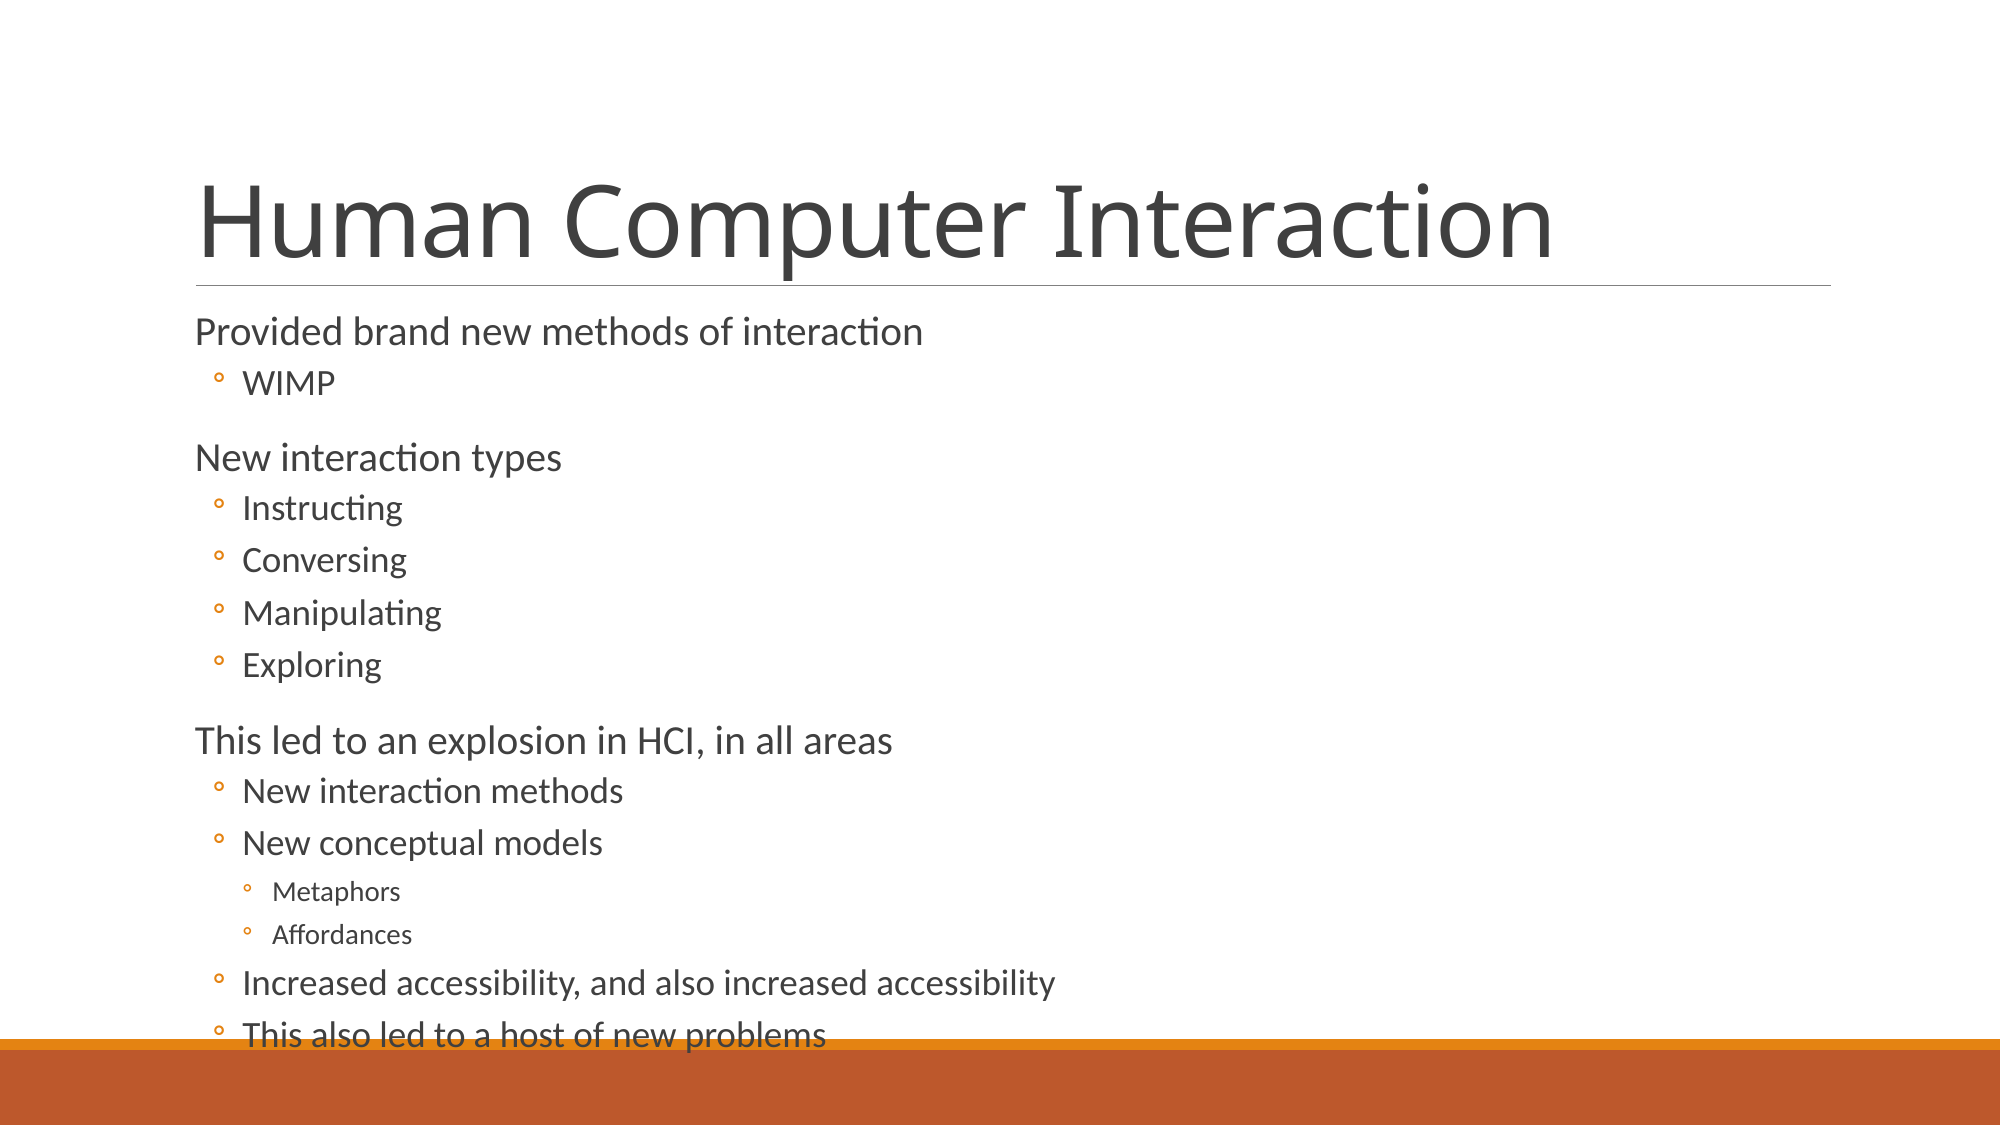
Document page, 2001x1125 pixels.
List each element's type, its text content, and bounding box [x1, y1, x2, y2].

title Human Computer Interaction [180, 47, 1830, 285]
list Provided brand new methods of interaction WIMP New interaction types Instructing Conversing Manipulating Exploring This led to an explosion in HCI, in all areas New interaction methods New conceptual models Metaphors Affordances Increased accessibility, and also increased accessibility This also led to a host of new problems [180, 302, 1830, 1072]
